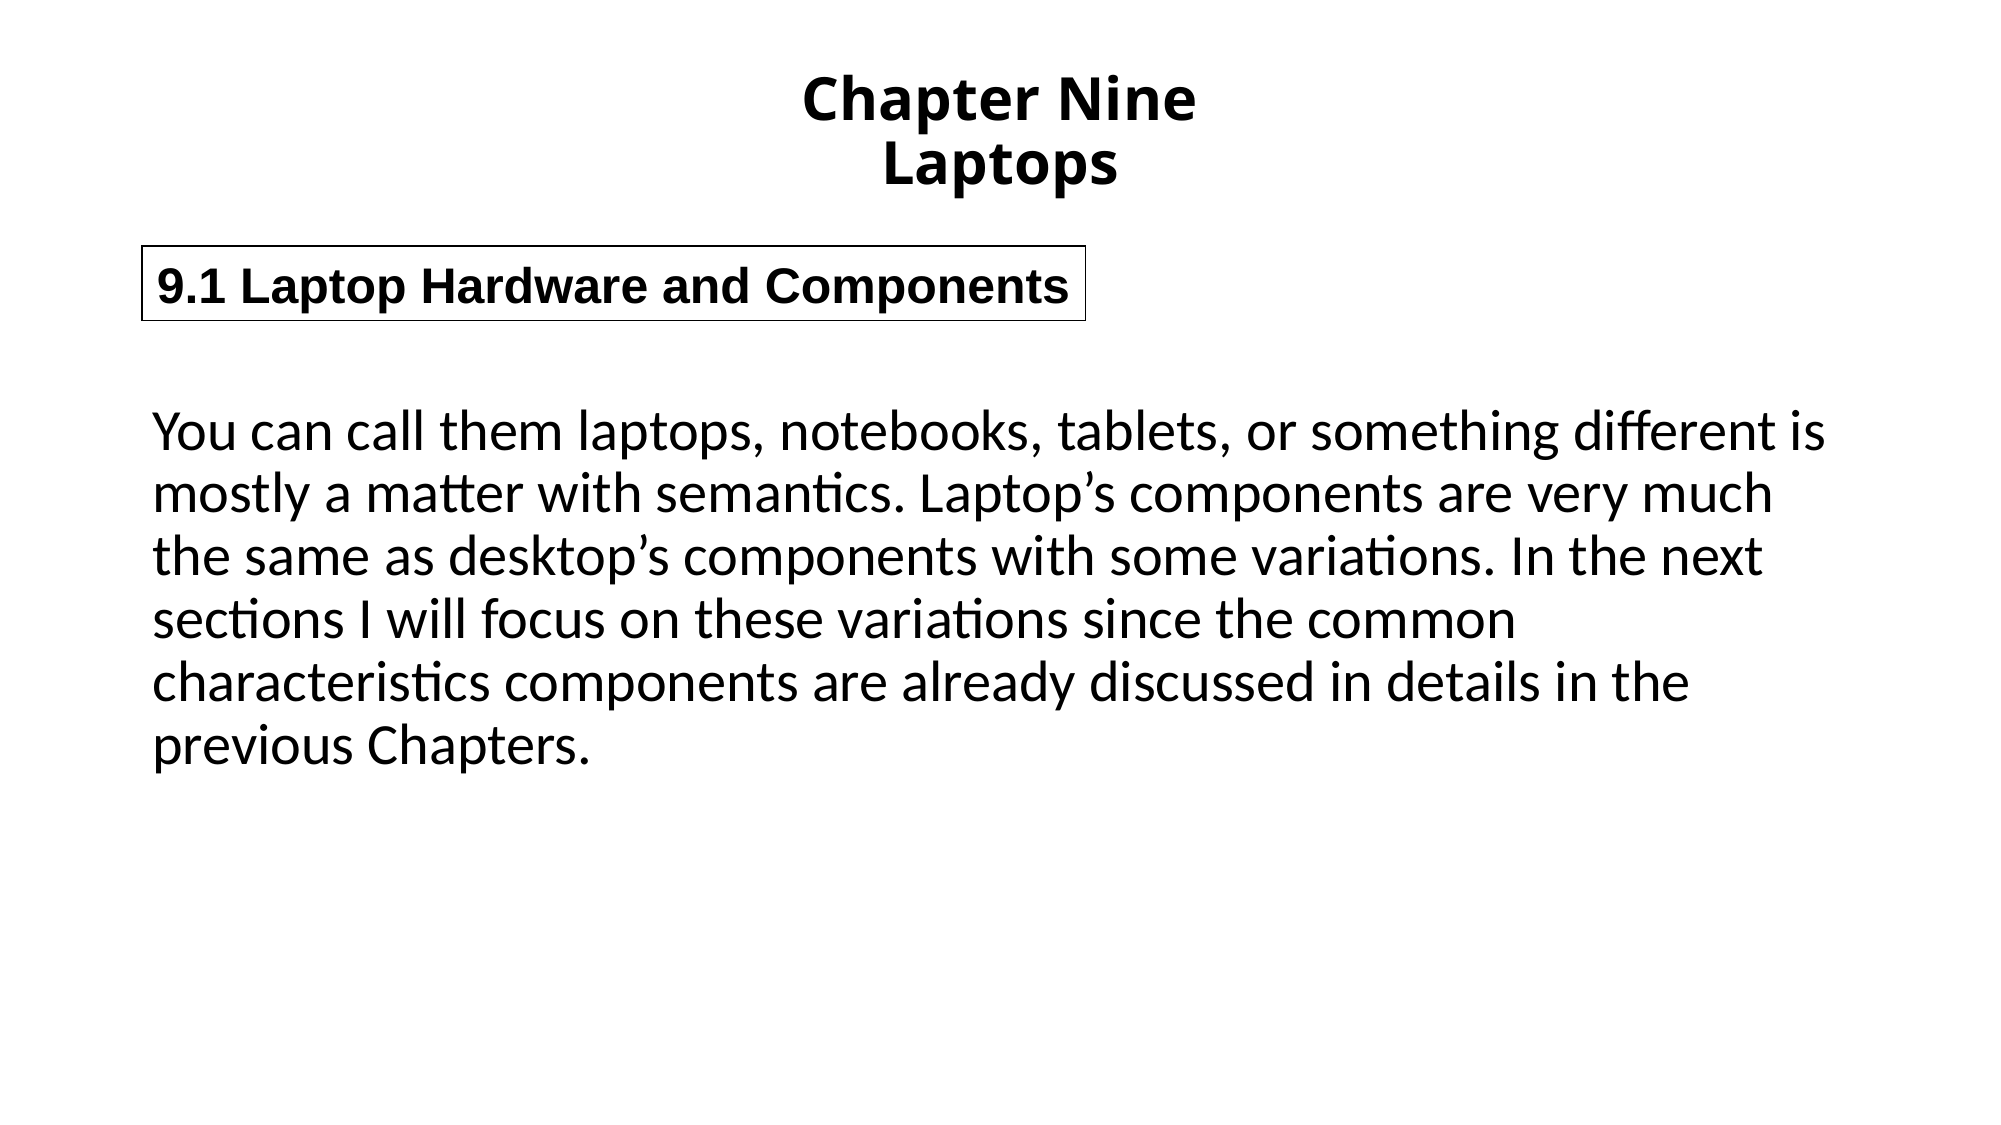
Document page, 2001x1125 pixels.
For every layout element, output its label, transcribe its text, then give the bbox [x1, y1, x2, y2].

text_box 9.1 Laptop Hardware and Components [142, 246, 1086, 321]
list You can call them laptops, notebooks, tablets, or something different is mostly a matter with semantics. Laptop’s components are very much the same as desktop’s components with some variations. In the next sections I will focus on these variations since the common characteristics components are already discussed in details in the previous Chapters. [137, 392, 1863, 1014]
title Chapter Nine Laptops [137, 59, 1863, 278]
